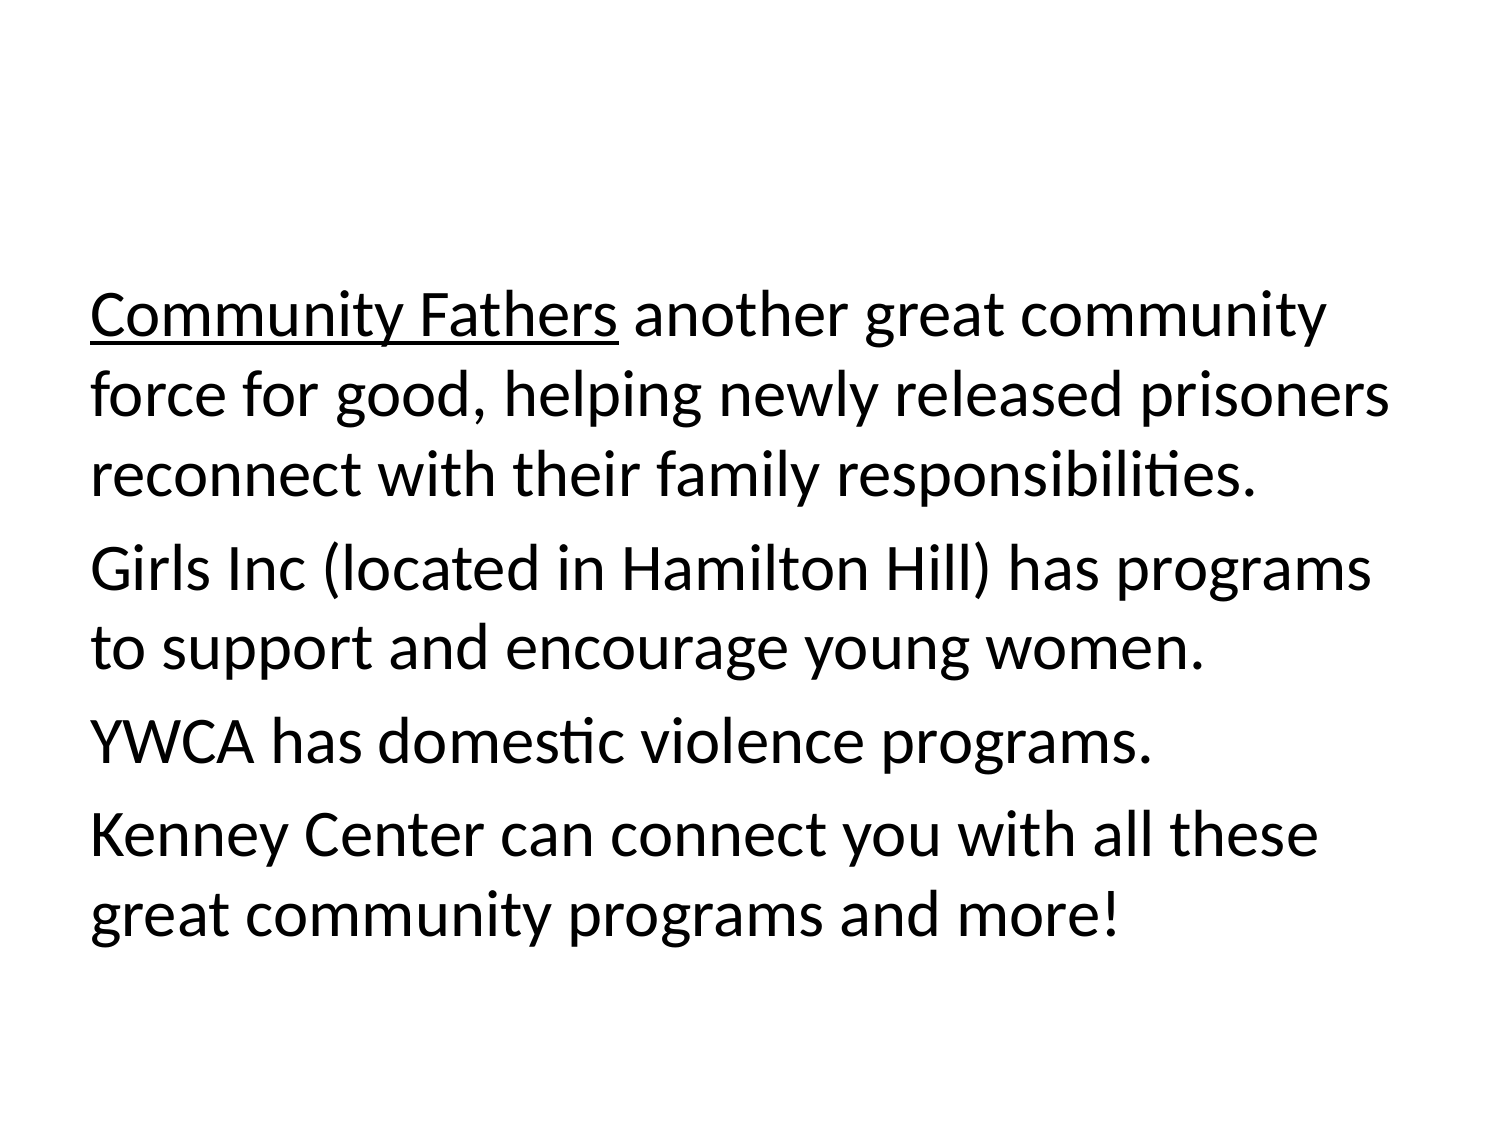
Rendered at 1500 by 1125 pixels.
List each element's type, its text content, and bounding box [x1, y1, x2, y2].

list Community Fathers another great community force for good, helping newly released prisoners reconnect with their family responsibilities. Girls Inc (located in Hamilton Hill) has programs to support and encourage young women. YWCA has domestic violence programs. Kenney Center can connect you with all these great community programs and more! [75, 262, 1425, 1005]
